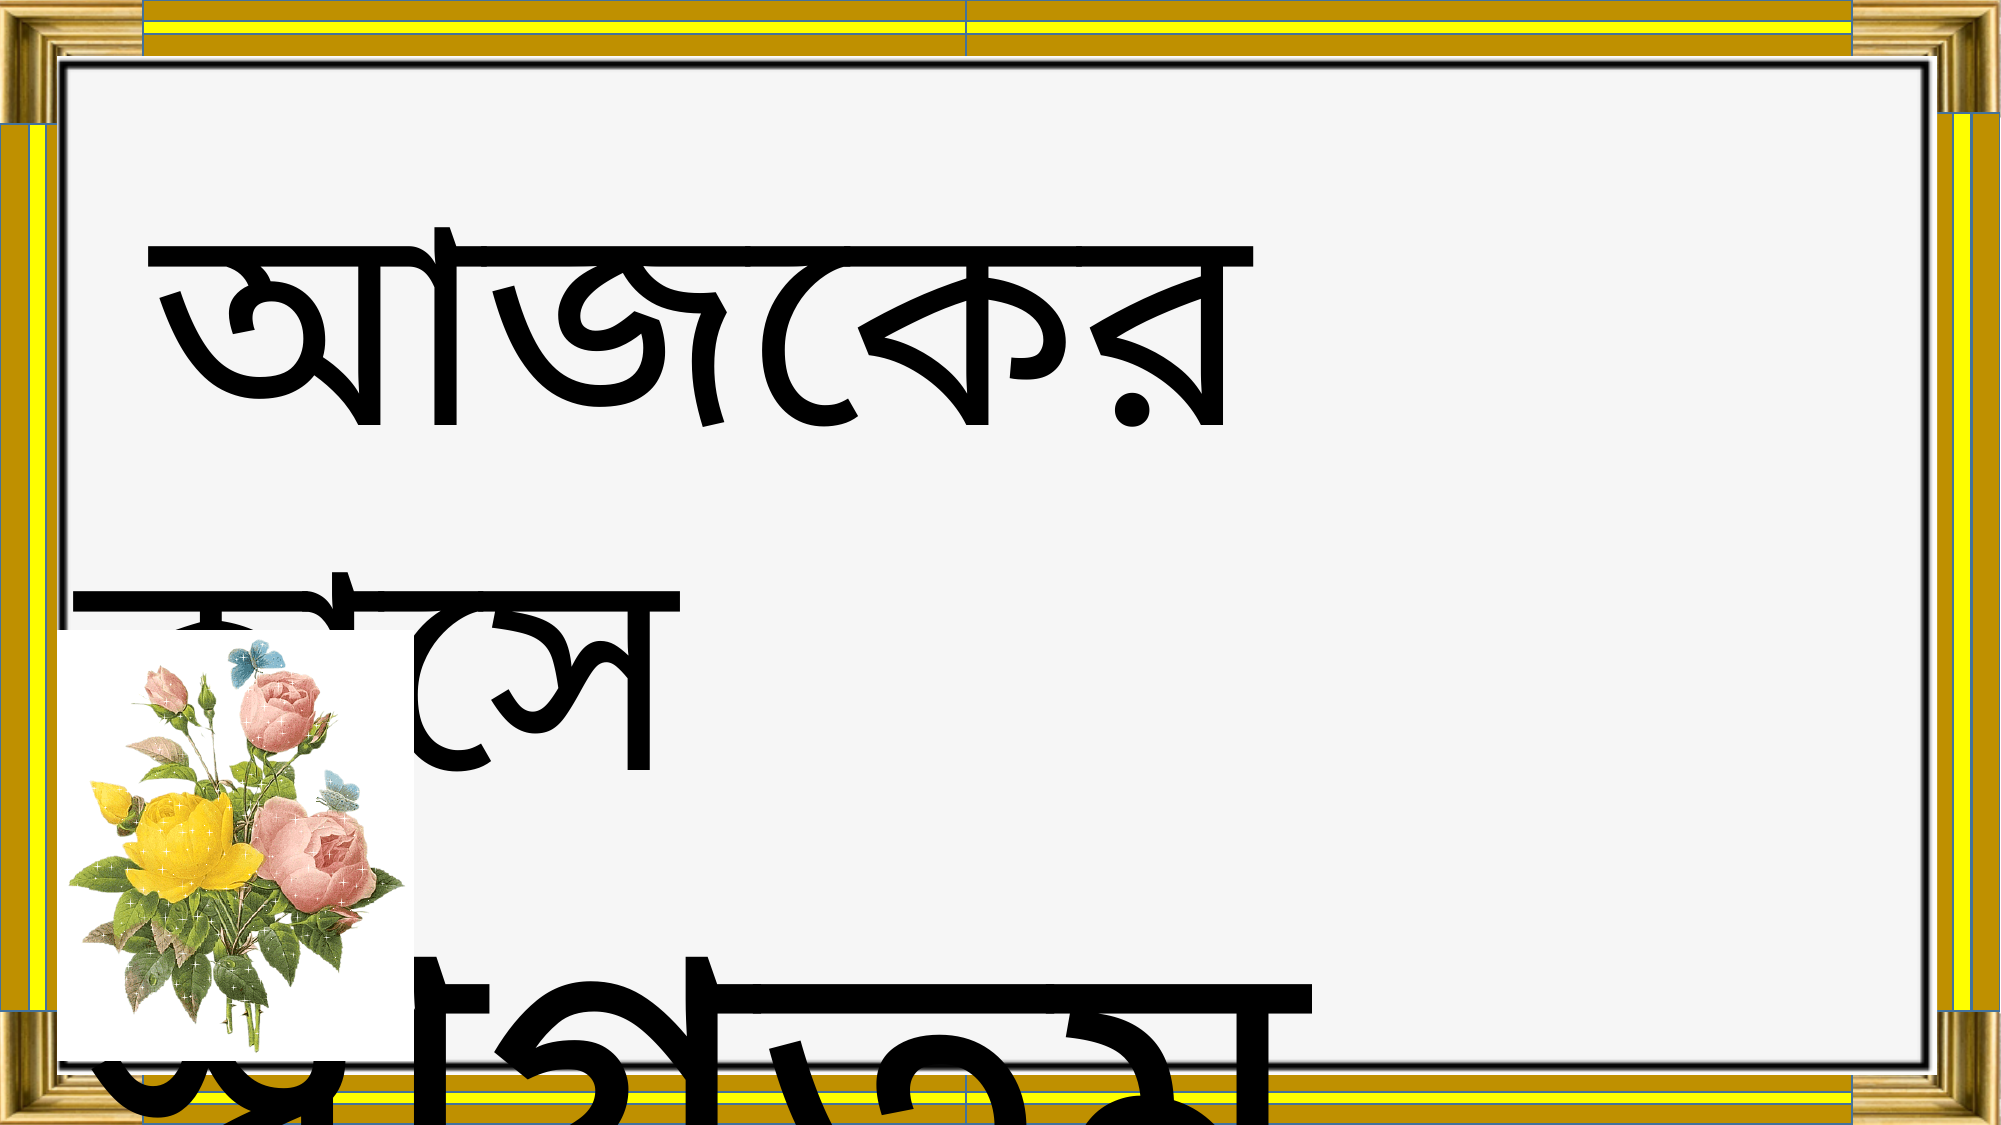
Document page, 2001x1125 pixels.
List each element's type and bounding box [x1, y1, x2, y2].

text_box [1937, 113, 2000, 1011]
text_box [143, 1075, 1853, 1125]
text_box [143, 0, 1853, 56]
text_box [0, 124, 57, 1011]
picture [0, 0, 2001, 1125]
